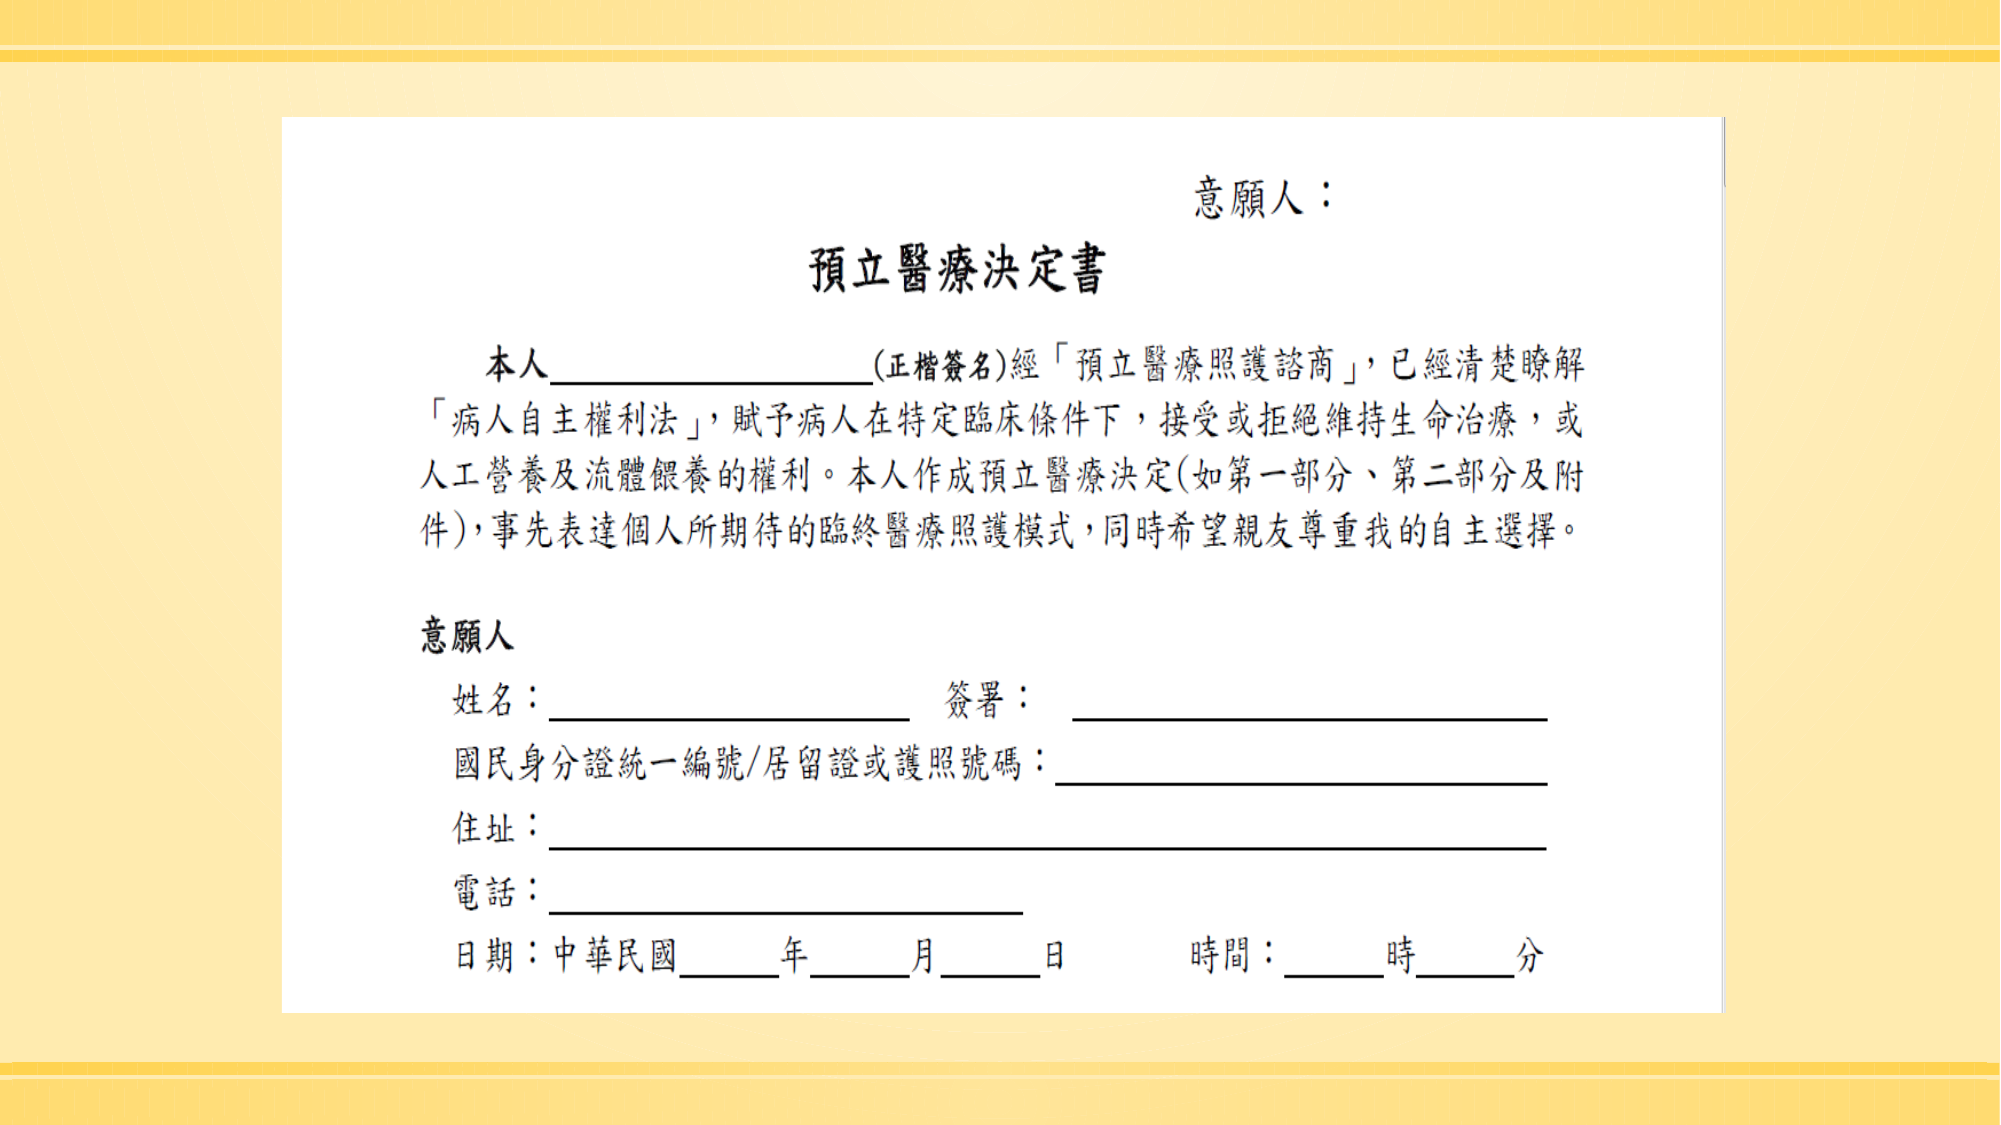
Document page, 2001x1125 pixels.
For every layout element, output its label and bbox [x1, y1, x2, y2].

picture [281, 117, 1726, 1013]
